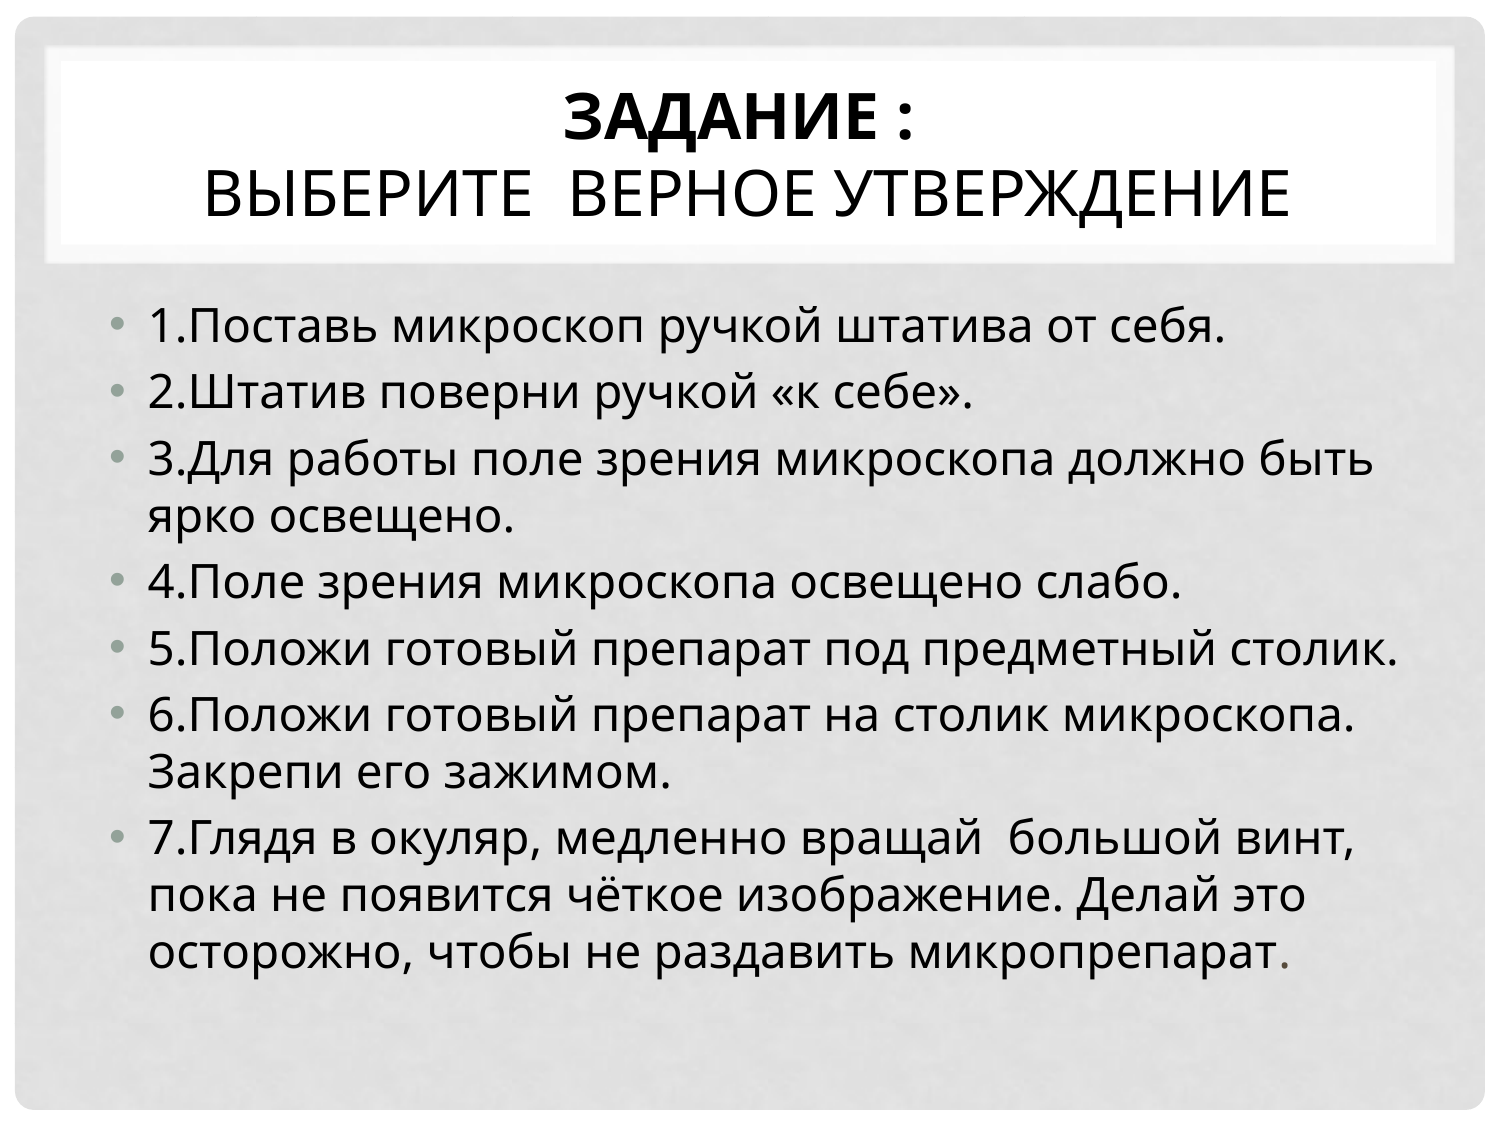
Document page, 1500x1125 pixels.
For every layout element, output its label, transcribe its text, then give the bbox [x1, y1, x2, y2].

title Задание : Выберите верное утверждение [69, 66, 1425, 238]
list 1.Поставь микроскоп ручкой штатива от себя. 2.Штатив поверни ручкой «к себе». 3.Для работы поле зрения микроскопа должно быть ярко освещено. 4.Поле зрения микроскопа освещено слабо. 5.Положи готовый препарат под предметный столик. 6.Положи готовый препарат на столик микроскопа. Закрепи его зажимом. 7.Глядя в окуляр, медленно вращай большой винт, пока не появится чёткое изображение. Делай это осторожно, чтобы не раздавить микропрепарат. [75, 287, 1425, 1005]
